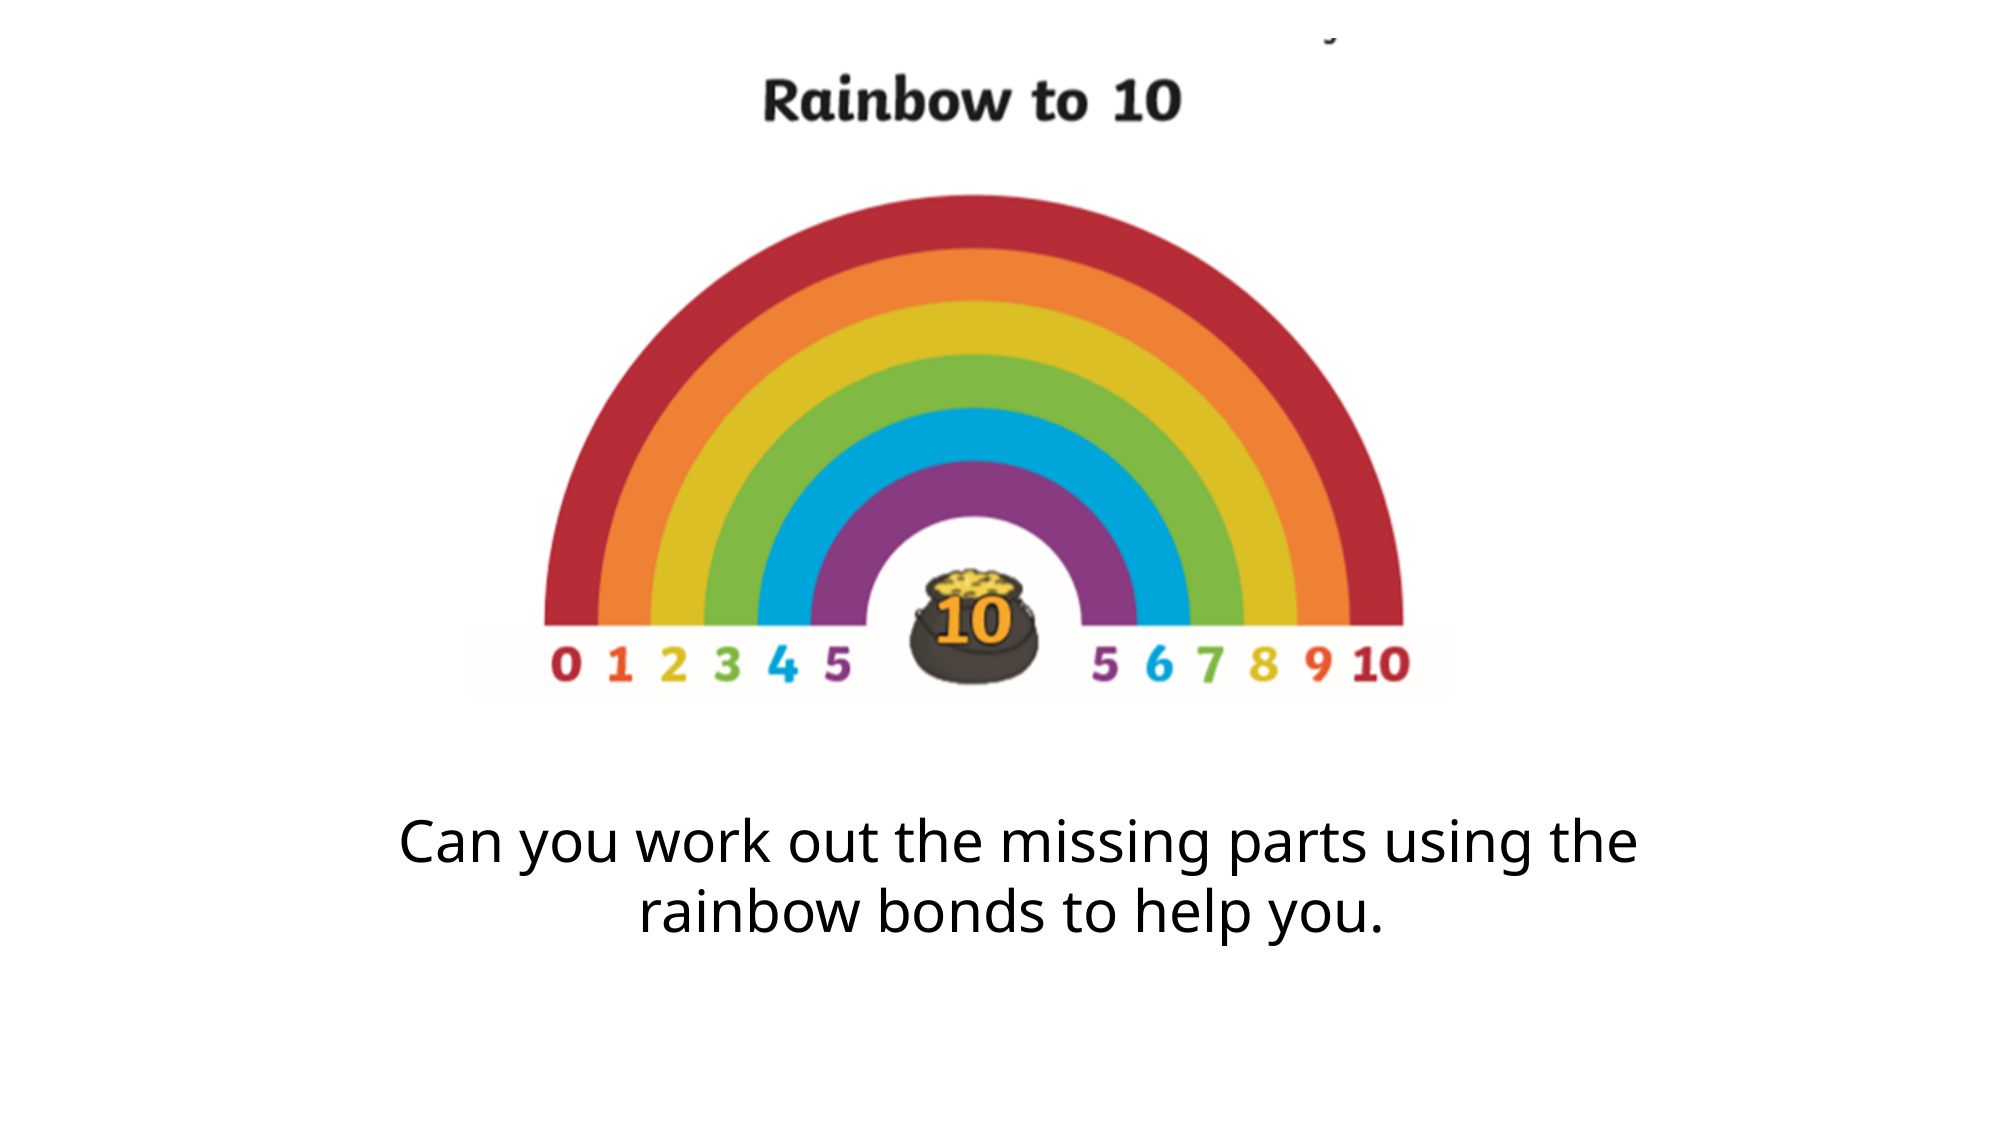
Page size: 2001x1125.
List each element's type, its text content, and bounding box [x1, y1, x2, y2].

picture [470, 38, 1451, 700]
text_box Can you work out the missing parts using the rainbow bonds to help you. [361, 727, 1678, 952]
